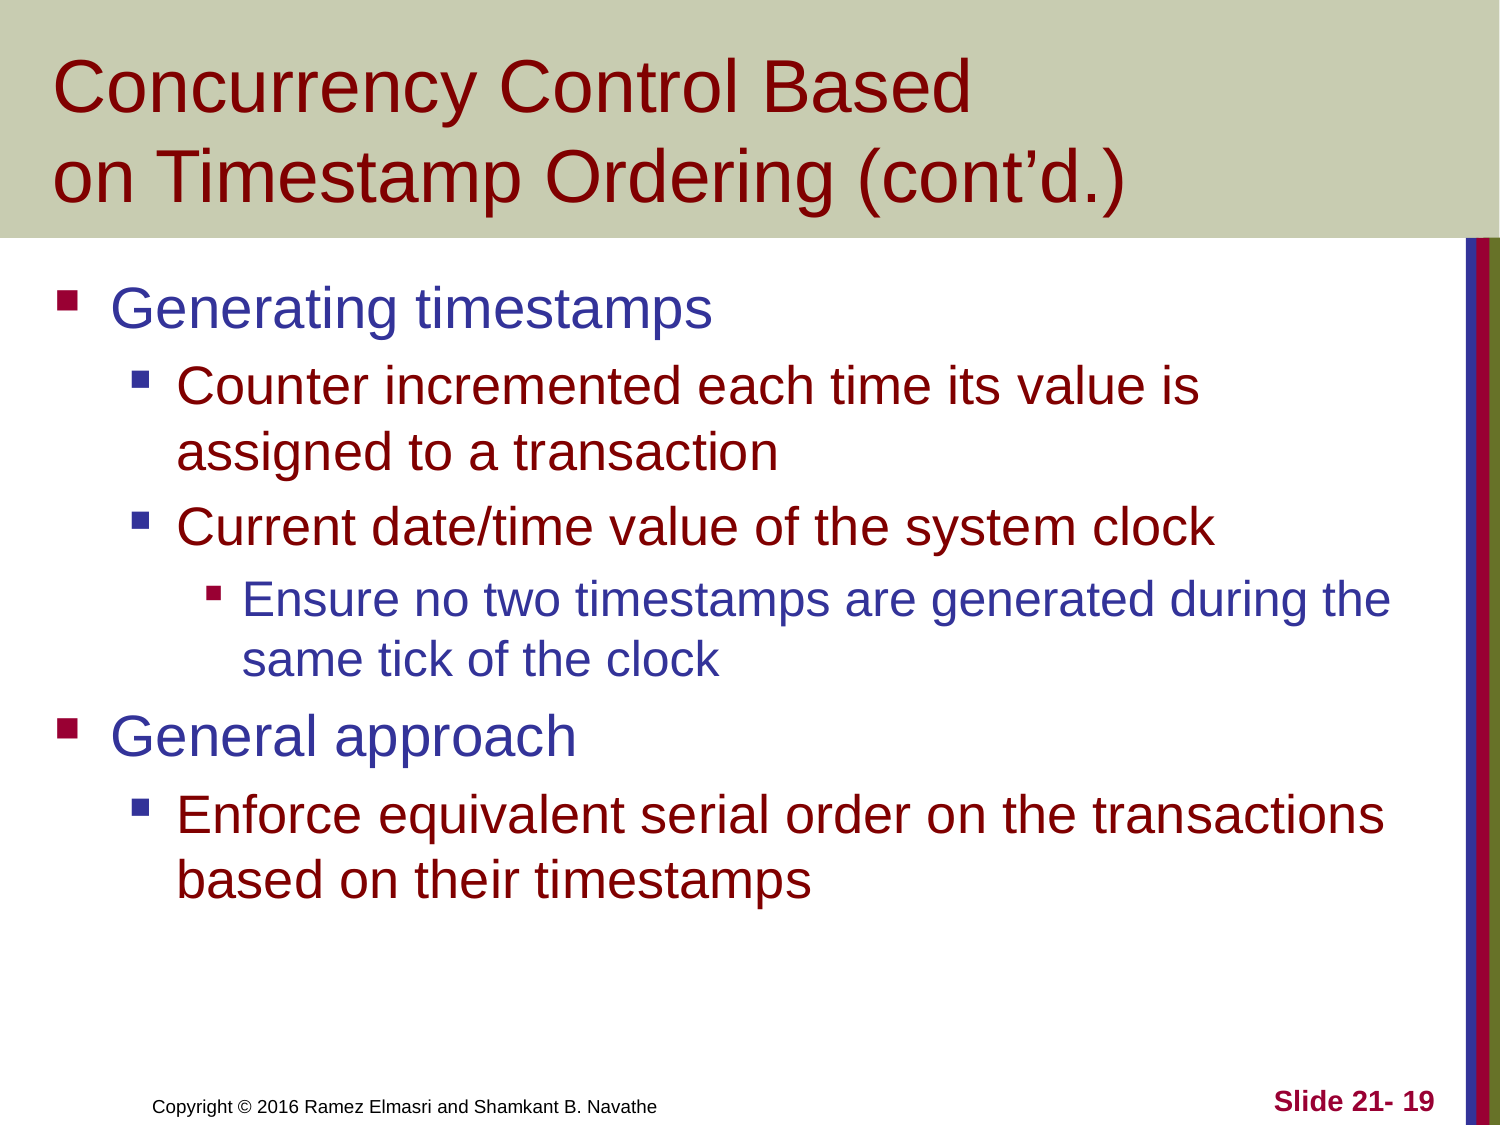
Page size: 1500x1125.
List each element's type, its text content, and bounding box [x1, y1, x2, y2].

list Generating timestamps Counter incremented each time its value is assigned to a transaction Current date/time value of the system clock Ensure no two timestamps are generated during the same tick of the clock General approach Enforce equivalent serial order on the transactions based on their timestamps [39, 262, 1400, 1013]
title Concurrency Control Based on Timestamp Ordering (cont’d.) [37, 49, 1288, 225]
slide_number Slide 21- 19 [1137, 1049, 1451, 1125]
